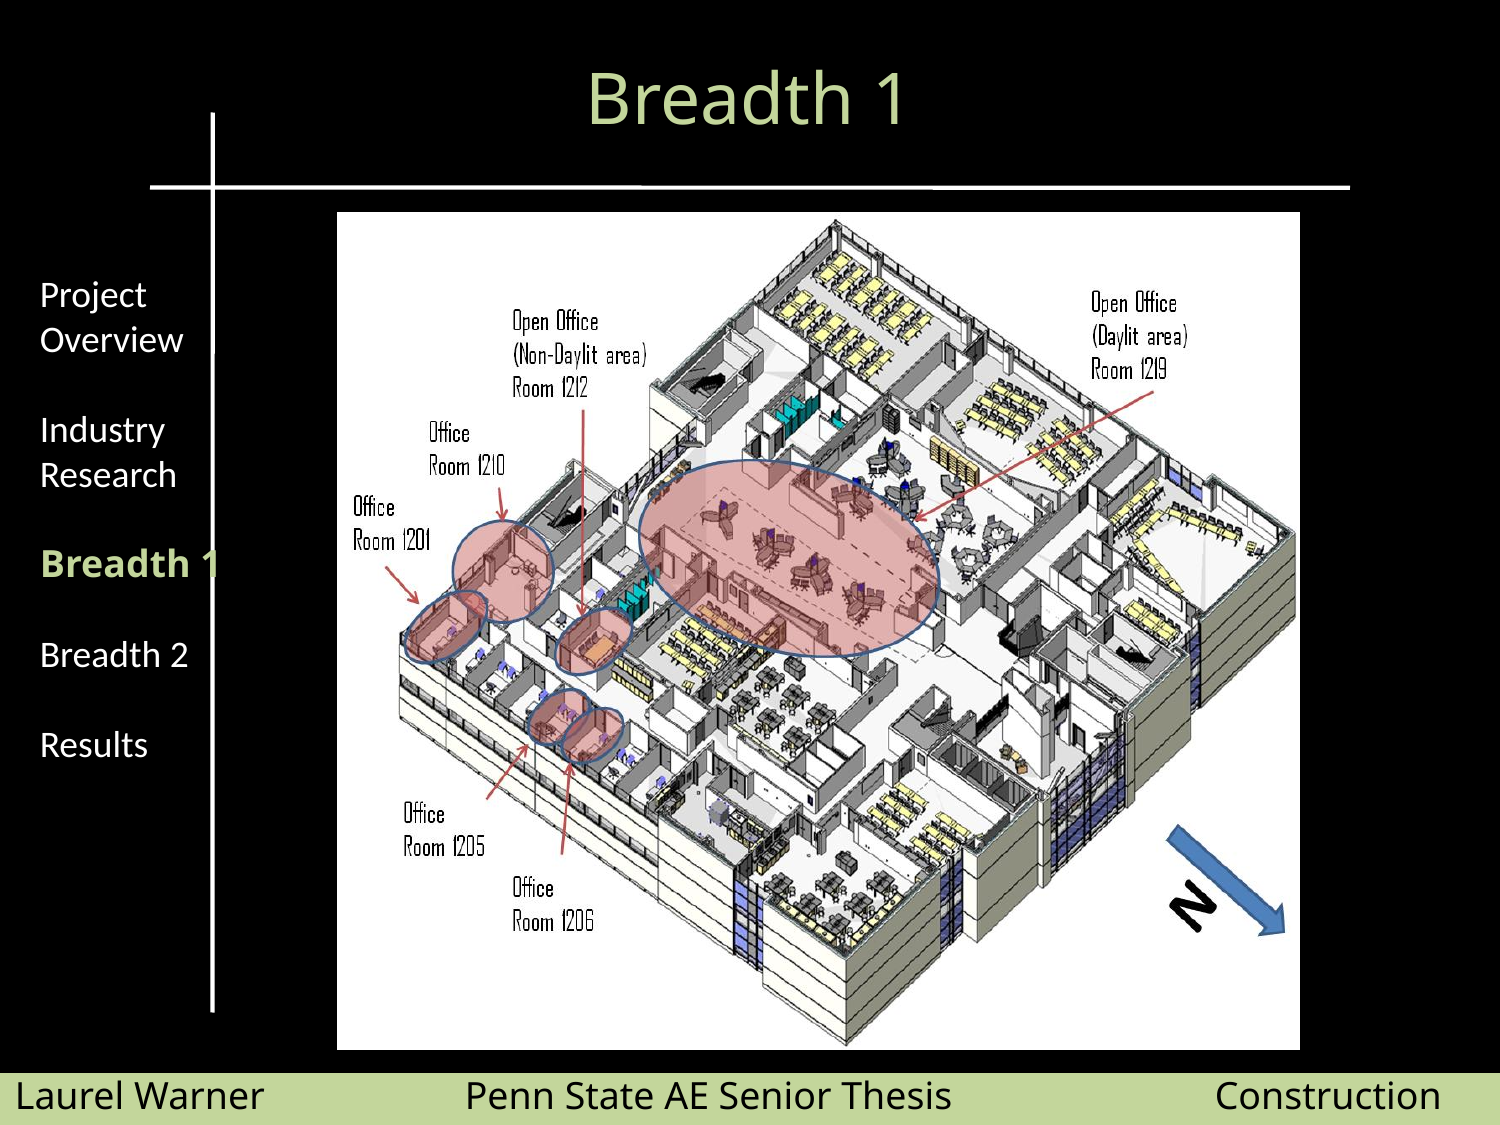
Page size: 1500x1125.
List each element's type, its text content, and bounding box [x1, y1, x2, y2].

text_box Project Overview Industry Research Breadth 1 Breadth 2 Results [24, 262, 275, 560]
picture [337, 212, 1301, 1051]
title Breadth 1 [75, 45, 1425, 233]
text_box Project Overview Industry Research Breadth 1 Breadth 2 Results [24, 572, 275, 773]
text_box Laurel Warner Penn State AE Senior Thesis Construction Management [0, 1064, 1500, 1125]
